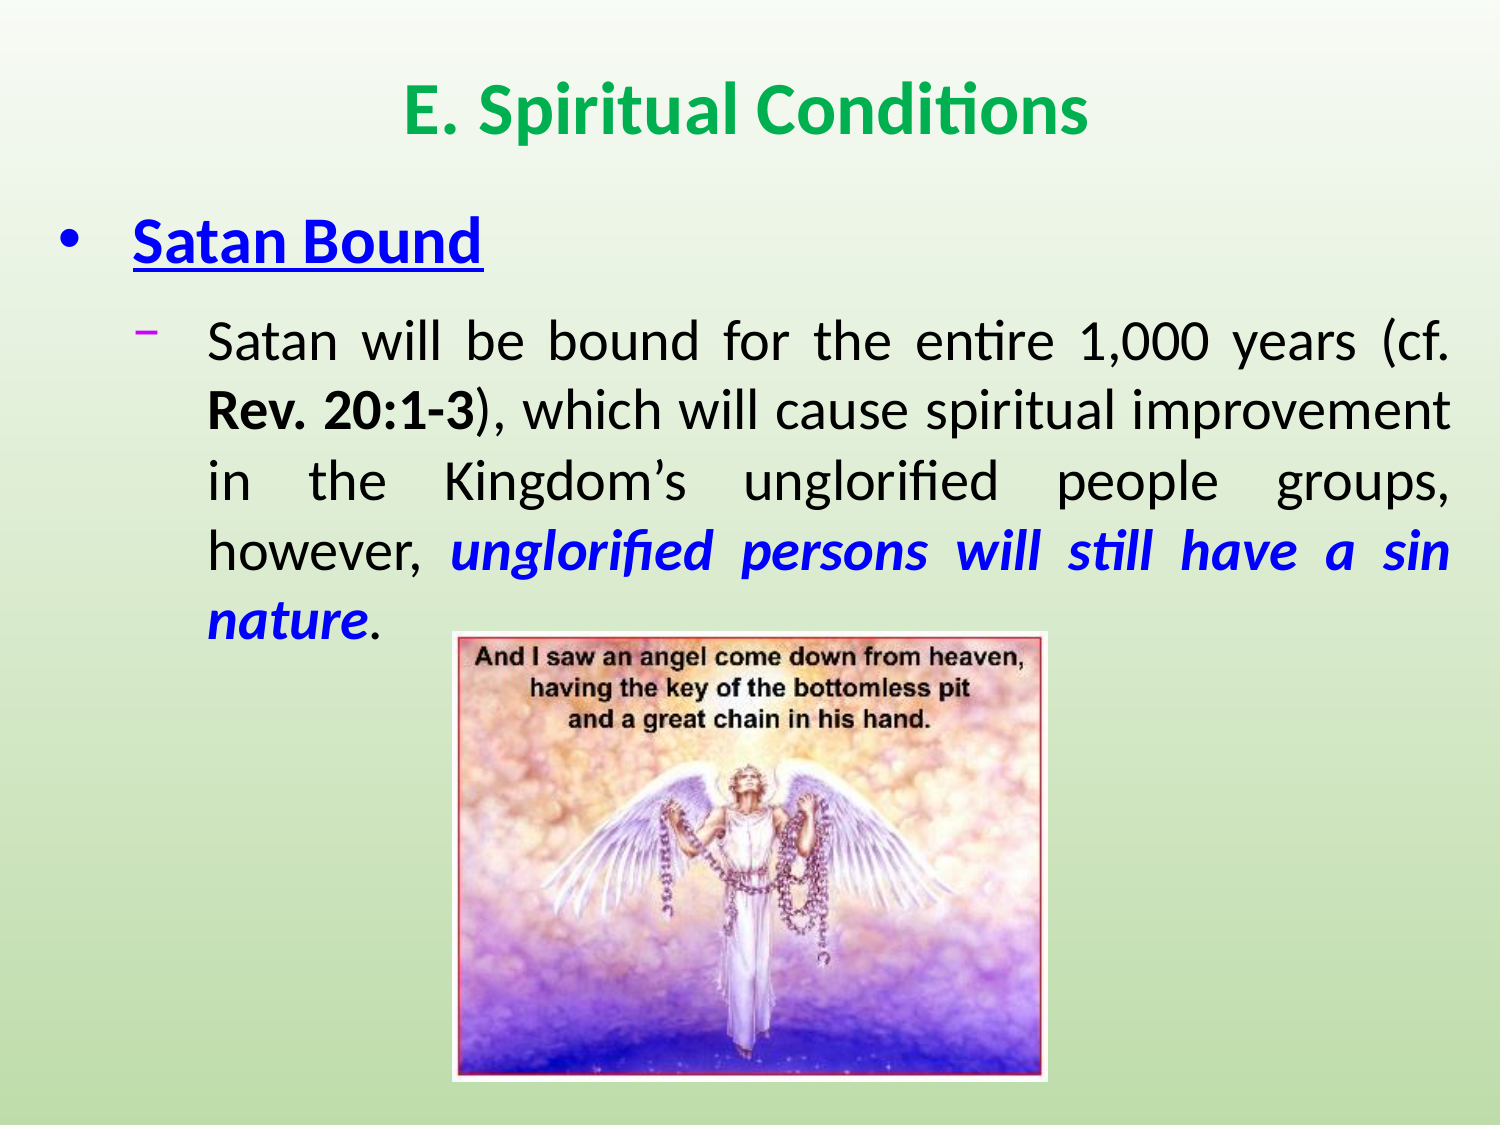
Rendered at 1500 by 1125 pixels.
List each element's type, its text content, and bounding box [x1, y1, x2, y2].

picture [452, 631, 1048, 1082]
list Satan Bound Satan will be bound for the entire 1,000 years (cf. Rev. 20:1-3), which will cause spiritual improvement in the Kingdom’s unglorified people groups, however, unglorified persons will still have a sin nature. [42, 189, 1468, 600]
title Spiritual Conditions [96, 30, 1397, 178]
